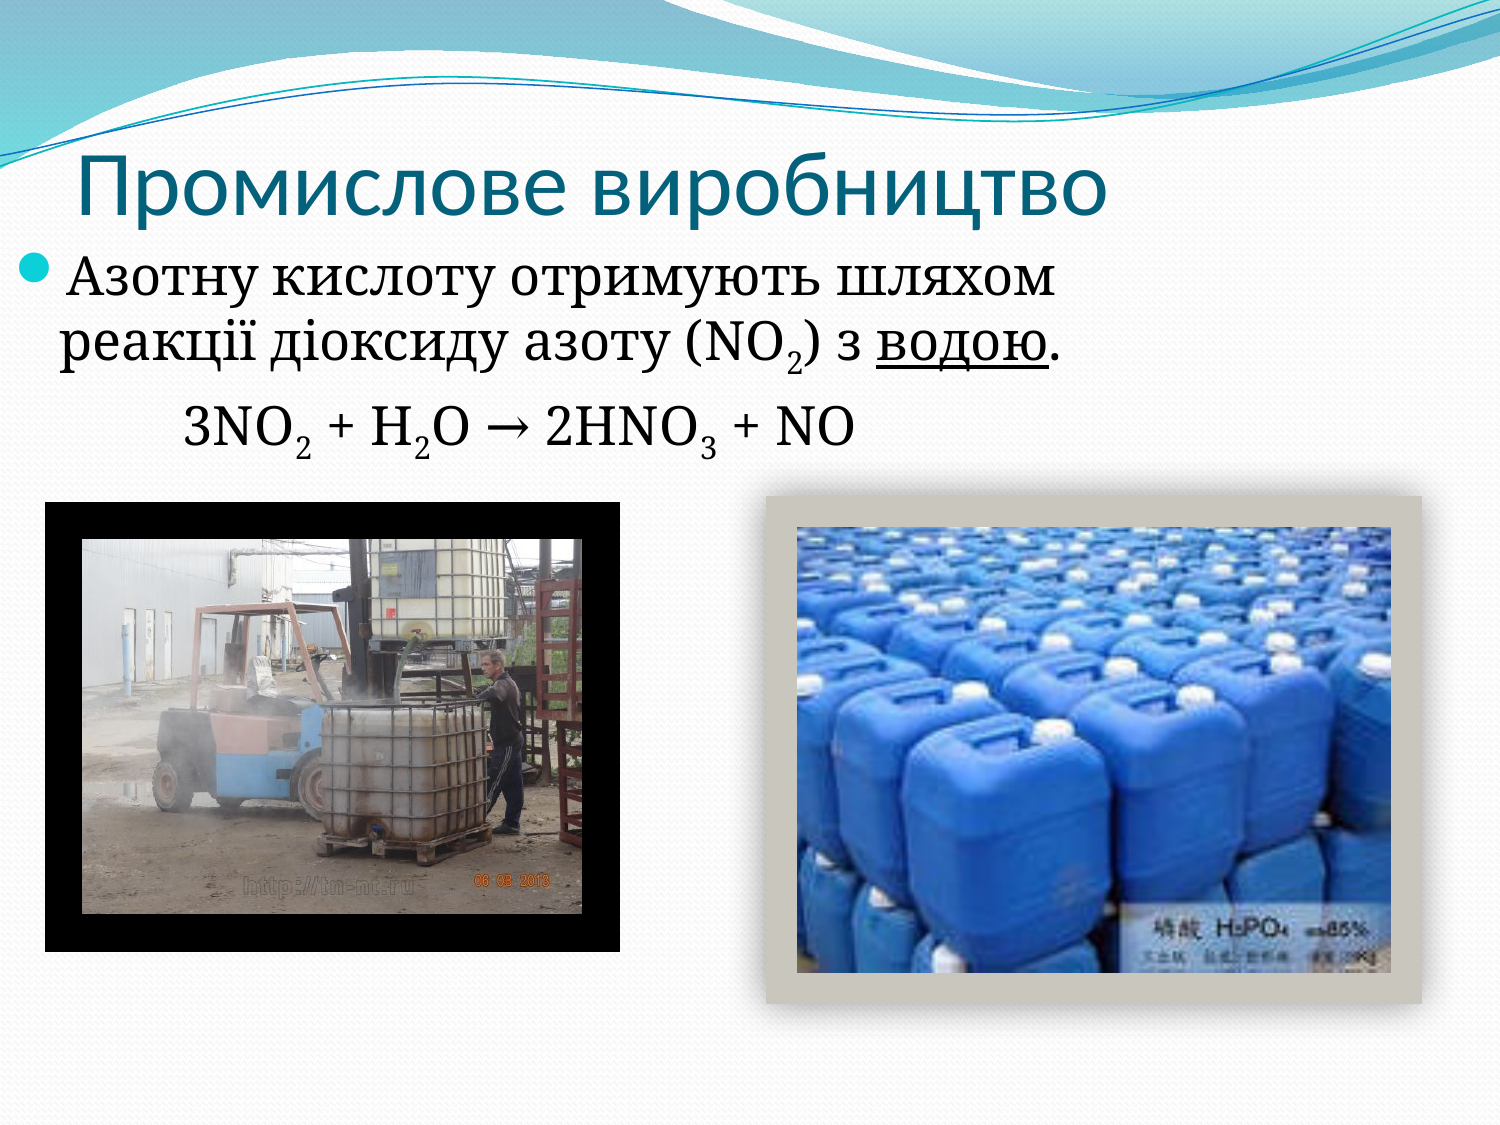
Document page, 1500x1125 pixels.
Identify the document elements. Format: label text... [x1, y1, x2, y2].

title Промислове виробництво [75, 115, 1425, 234]
picture [796, 527, 1391, 973]
picture [81, 538, 583, 915]
list Азотну кислоту отримують шляхом реакції діоксиду азоту (NO2) з водою. 3NO2 + H2O → 2HNO3 + NO [0, 234, 1425, 1038]
